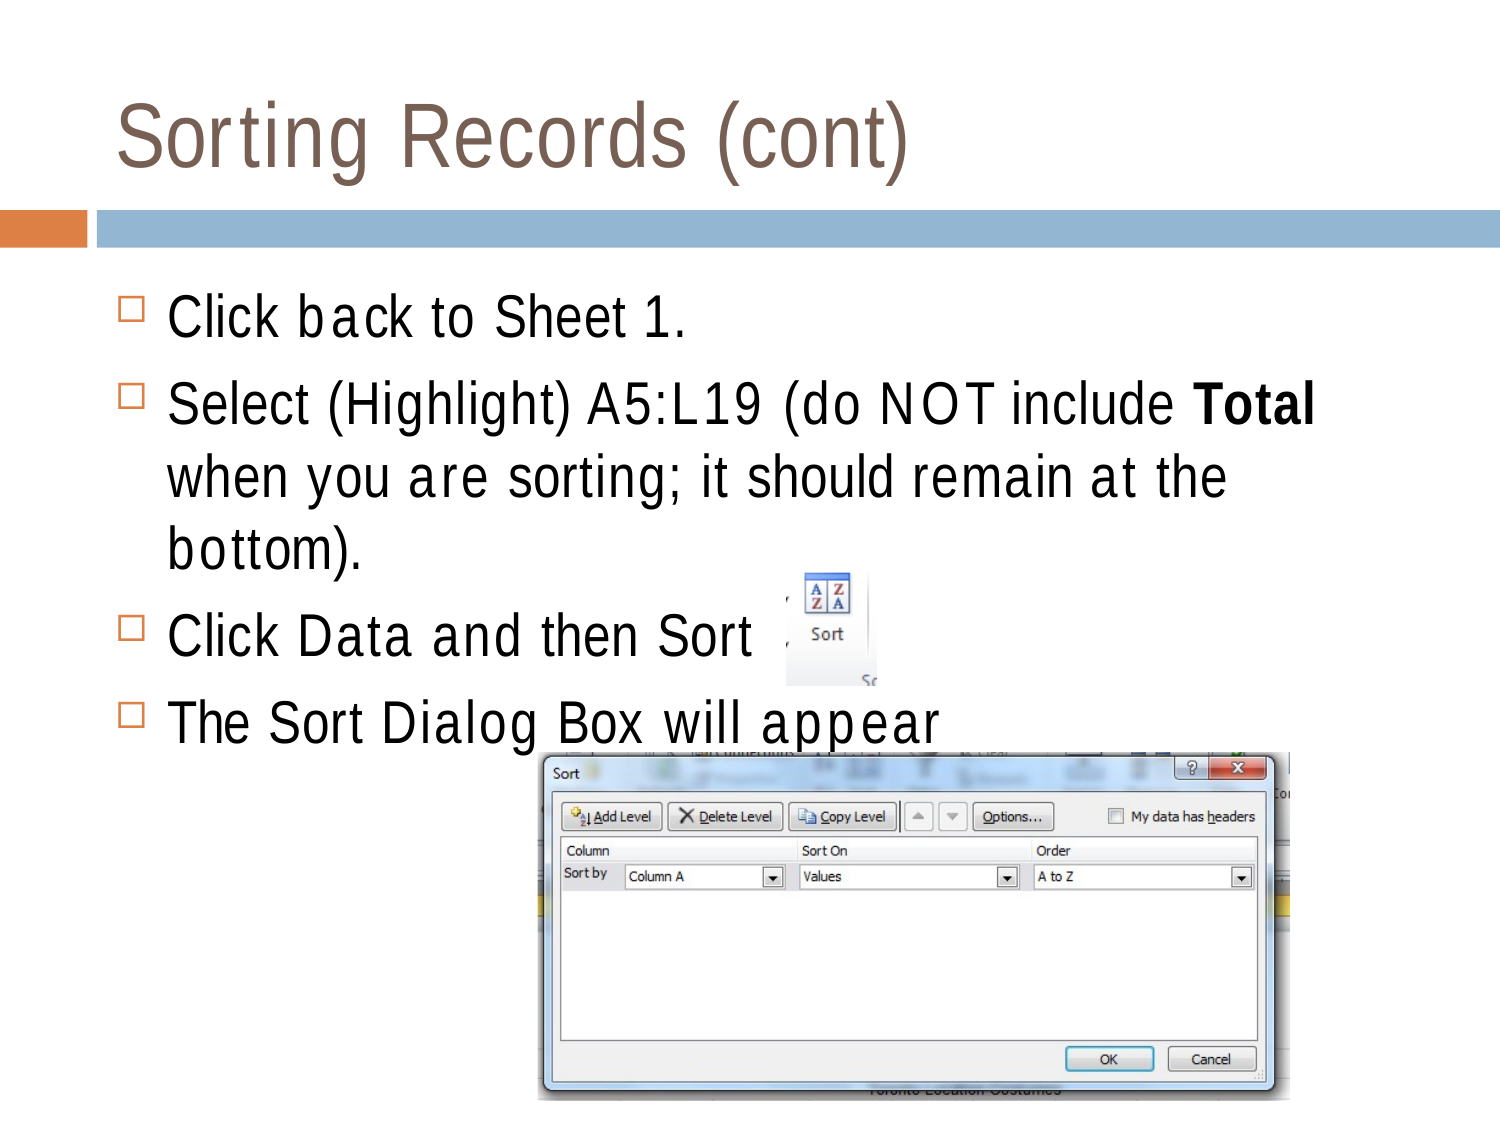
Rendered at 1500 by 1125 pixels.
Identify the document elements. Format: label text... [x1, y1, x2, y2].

text_box Click back to Sheet 1. Select (Highlight) A5:L19 (do NOT include Total when you are sorting; it should remain at the bottom). Click Data and then Sort The Sort Dialog Box will appear [113, 277, 1325, 756]
text_box [537, 752, 1290, 1101]
text_box [786, 562, 877, 686]
title Sorting Records (cont) [113, 76, 1387, 264]
